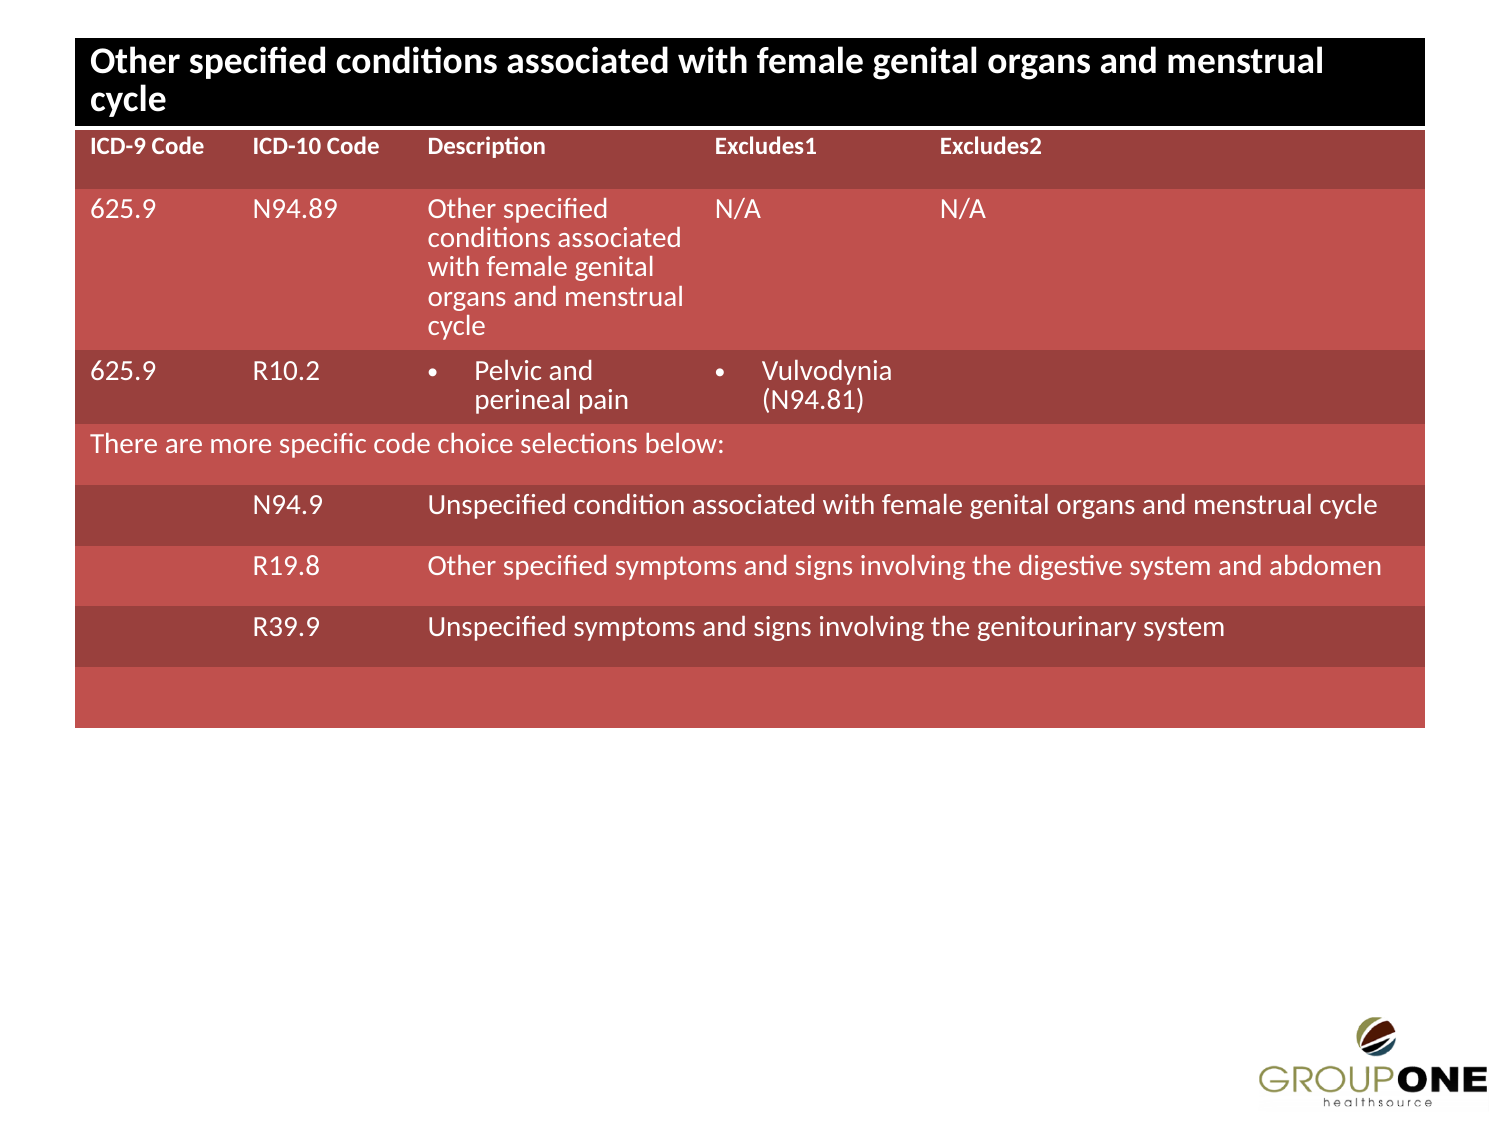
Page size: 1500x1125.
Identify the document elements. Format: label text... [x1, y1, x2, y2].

table_cell Vulvodynia (N94.81) [700, 350, 925, 424]
table_cell [75, 667, 1425, 728]
table_cell Pelvic and perineal pain [412, 350, 700, 424]
table_cell Unspecified symptoms and signs involving the genitourinary system [412, 606, 1425, 667]
table_cell 625.9 [75, 350, 237, 424]
table_cell [925, 350, 1425, 424]
table_cell N94.9 [237, 485, 412, 546]
table_header Other specified conditions associated with female genital organs and menstrual cycle [75, 38, 1425, 126]
table_cell ICD-9 Code [75, 130, 237, 189]
table_cell Description [412, 130, 700, 189]
table_cell [75, 606, 237, 667]
table_cell R10.2 [237, 350, 412, 424]
table_cell Unspecified condition associated with female genital organs and menstrual cycle [412, 485, 1425, 546]
table_cell Other specified conditions associated with female genital organs and menstrual cycle [412, 189, 700, 350]
table_cell ICD-10 Code [237, 130, 412, 189]
table_cell N/A [700, 189, 925, 350]
table_cell N94.89 [237, 189, 412, 350]
table_cell 625.9 [75, 189, 237, 350]
picture [1227, 1004, 1500, 1124]
table_cell N/A [925, 189, 1425, 350]
table_cell Excludes2 [925, 130, 1425, 189]
table_cell Excludes1 [700, 130, 925, 189]
table_cell [75, 485, 237, 546]
table_cell There are more specific code choice selections below: [75, 424, 1425, 485]
table_cell R19.8 [237, 546, 412, 606]
table_cell R39.9 [237, 606, 412, 667]
table_cell Other specified symptoms and signs involving the digestive system and abdomen [412, 546, 1425, 606]
table_cell [75, 546, 237, 606]
